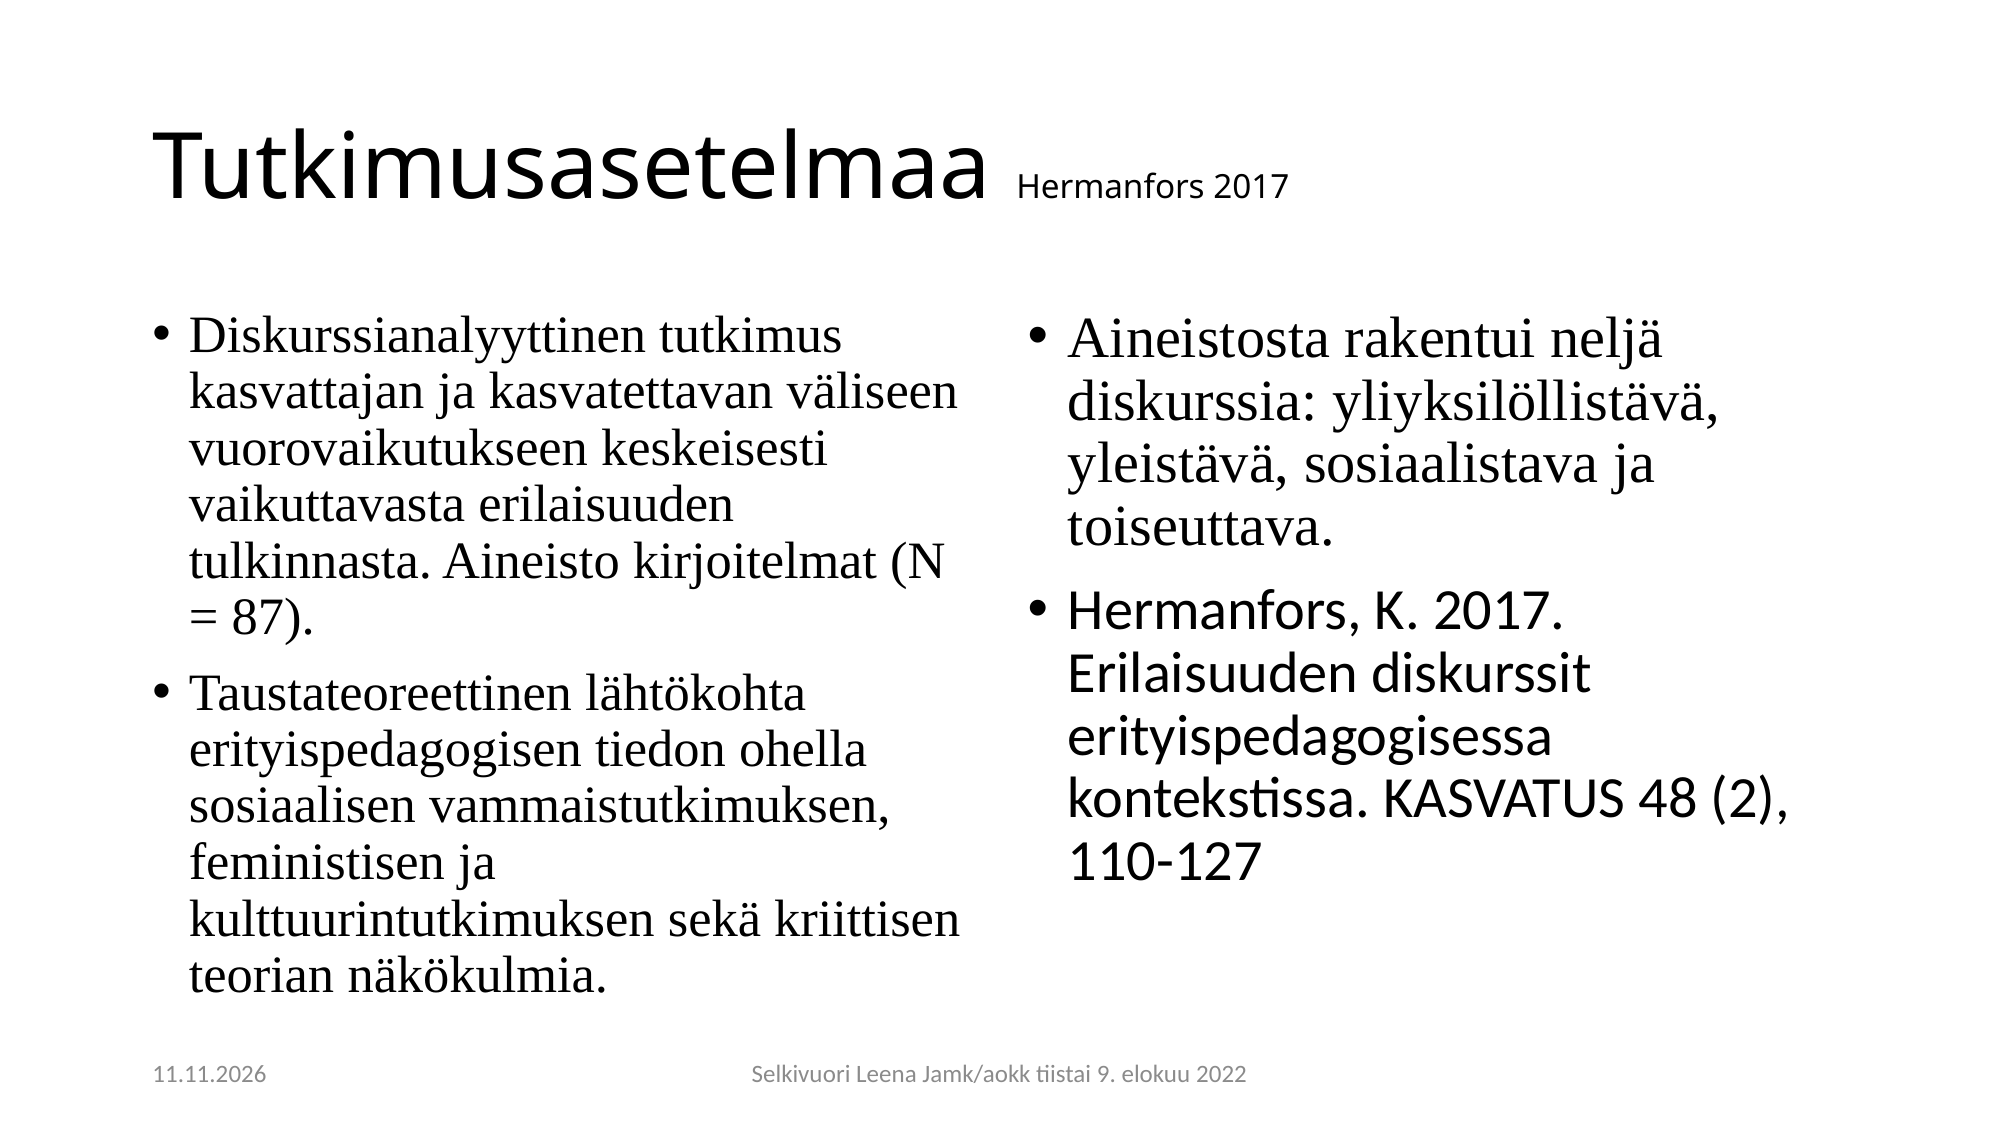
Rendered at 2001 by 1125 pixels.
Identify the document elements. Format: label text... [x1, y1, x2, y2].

footer Selkivuori Leena Jamk/aokk tiistai 9. elokuu 2022 [662, 1042, 1338, 1103]
list Aineistosta rakentui neljä diskurssia: yliyksilöllistävä, yleistävä, sosiaalistava ja toiseuttava. Hermanfors, K. 2017. Erilaisuuden diskurssit erityispedagogisessa kontekstissa. KASVATUS 48 (2), 110-127 [1012, 299, 1863, 1014]
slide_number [137, 1042, 588, 1103]
list Diskurssianalyyttinen tutkimus kasvattajan ja kasvatettavan väliseen vuorovaikutukseen keskeisesti vaikuttavasta erilaisuuden tulkinnasta. Aineisto kirjoitelmat (N = 87). Taustateoreettinen lähtökohta erityispedagogisen tiedon ohella sosiaalisen vammaistutkimuksen, feministisen ja kulttuurintutkimuksen sekä kriittisen teorian näkökulmia. [137, 299, 988, 1014]
title Tutkimusasetelmaa Hermanfors 2017 [137, 59, 1863, 278]
